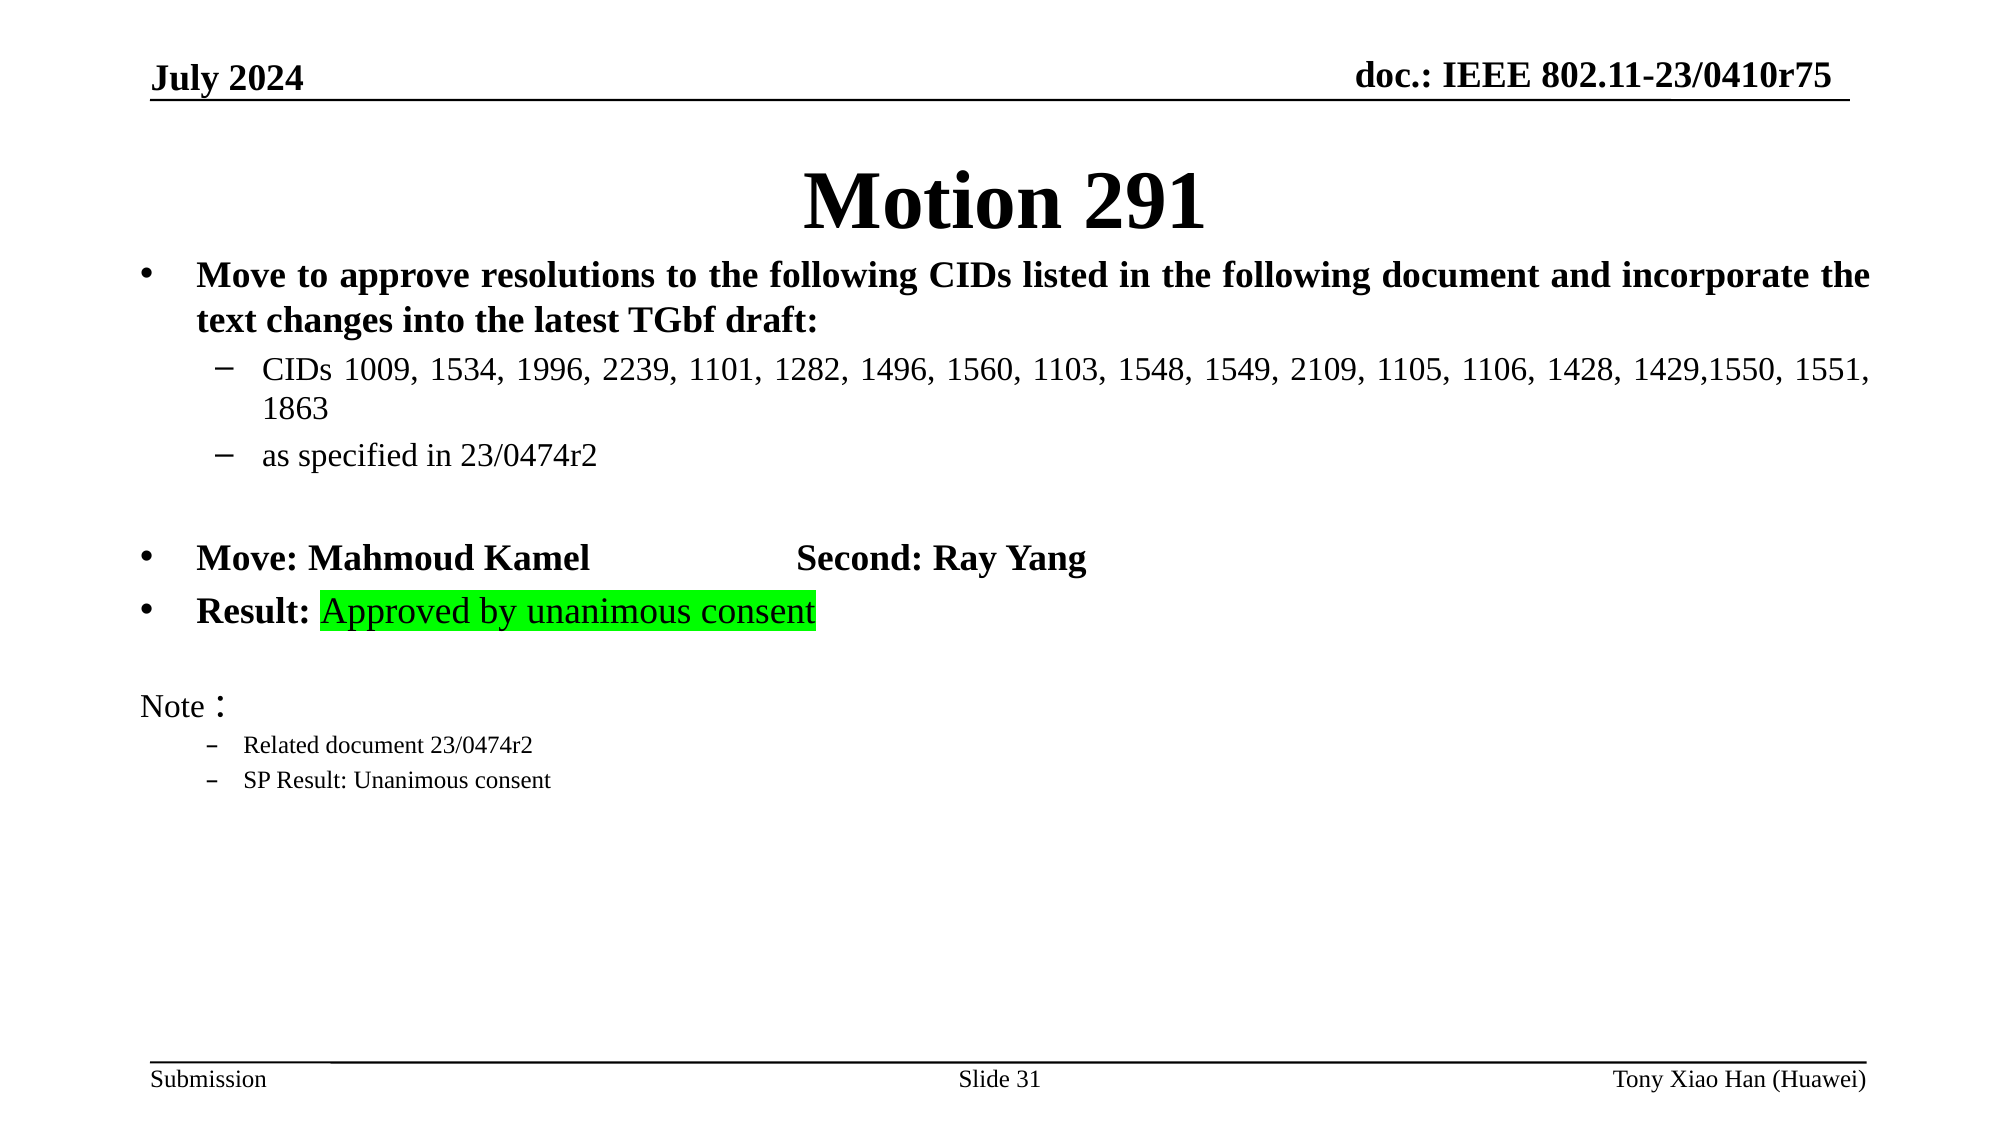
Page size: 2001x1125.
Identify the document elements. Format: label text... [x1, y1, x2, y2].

text_box Move to approve resolutions to the following CIDs listed in the following document and incorporate the text changes into the latest TGbf draft: CIDs 1009, 1534, 1996, 2239, 1101, 1282, 1496, 1560, 1103, 1548, 1549, 2109, 1105, 1106, 1428, 1429,1550, 1551, 1863 as specified in 23/0474r2 Move: Mahmoud Kamel Second: Ray Yang Result: Approved by unanimous consent Note： Related document 23/0474r2 SP Result: Unanimous consent [125, 212, 1888, 900]
text_box Motion 291 [368, 137, 1644, 212]
